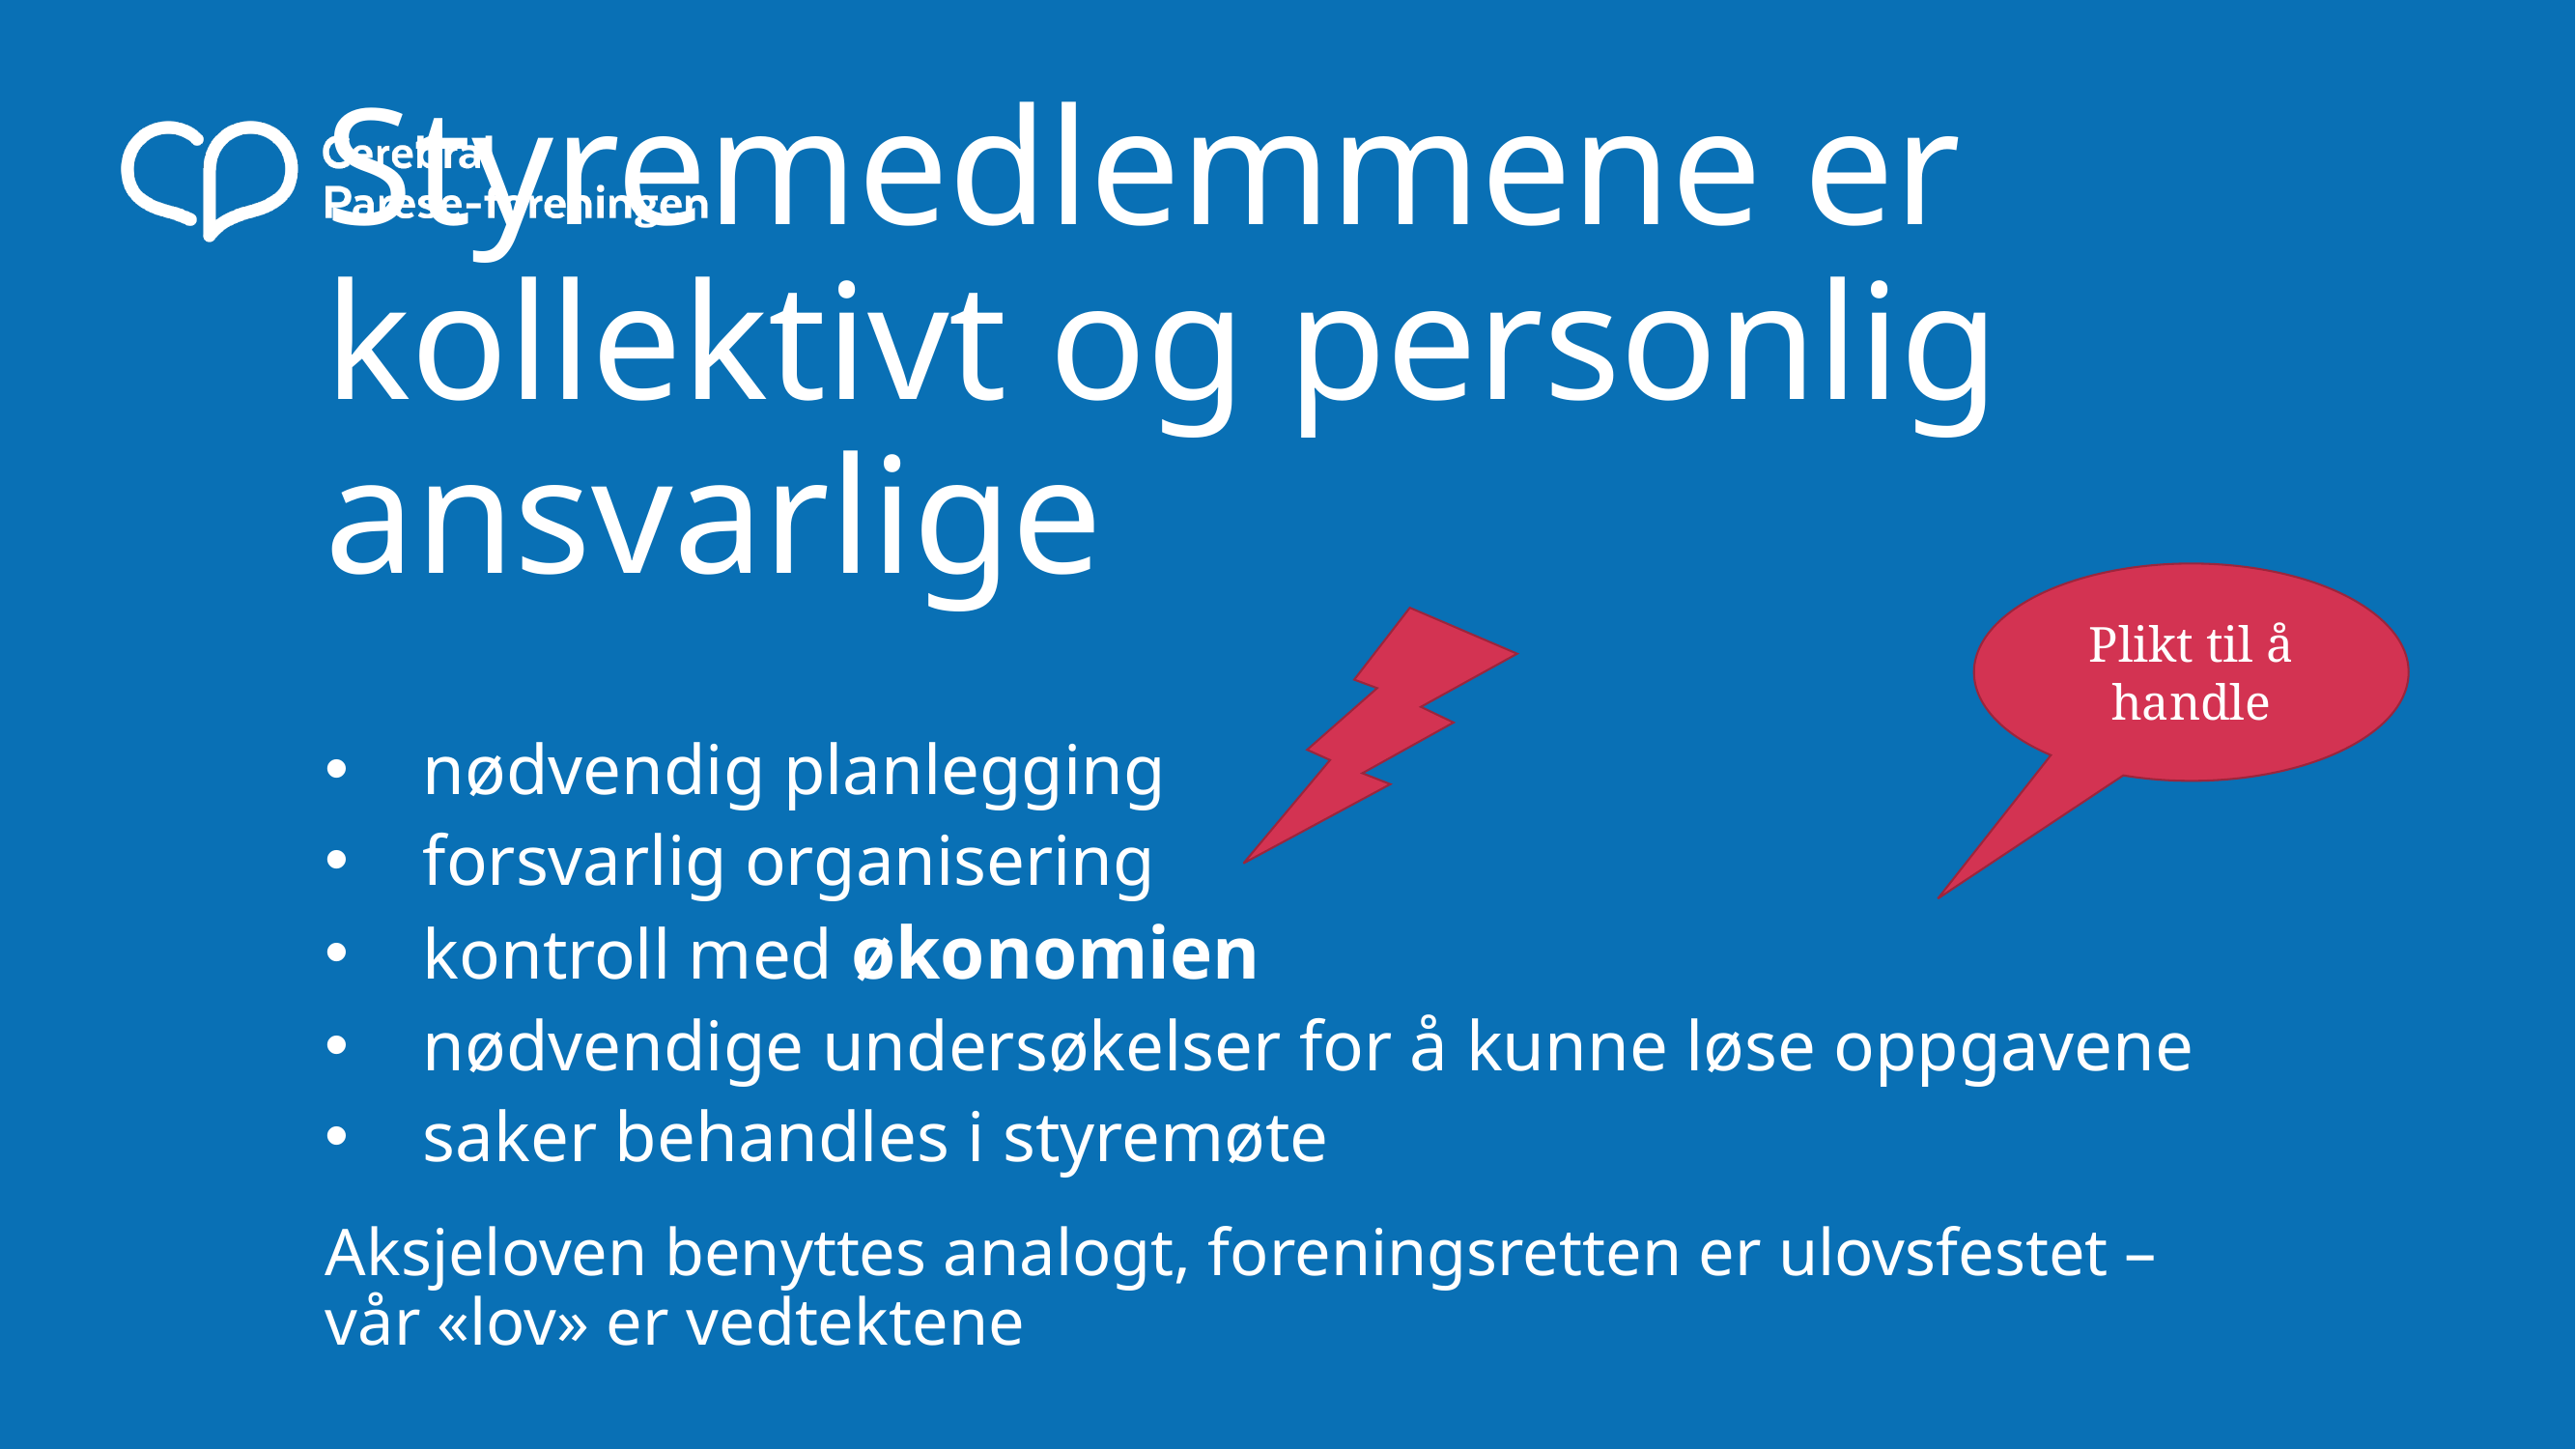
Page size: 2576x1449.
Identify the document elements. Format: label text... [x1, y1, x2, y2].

list Aksjeloven benyttes analogt, foreningsretten er ulovsfestet – vår «lov» er vedtektene [325, 1219, 2260, 1406]
picture [0, 0, 708, 242]
subtitle nødvendig planlegging forsvarlig organisering kontroll med økonomien nødvendige undersøkelser for å kunne løse oppgavene saker behandles i styremøte [325, 735, 2369, 1184]
text_box Plikt til å handle [1937, 562, 2410, 900]
text_box [1242, 606, 1520, 865]
title Styremedlemmene er kollektivt og personlig ansvarlige [325, 82, 2554, 609]
